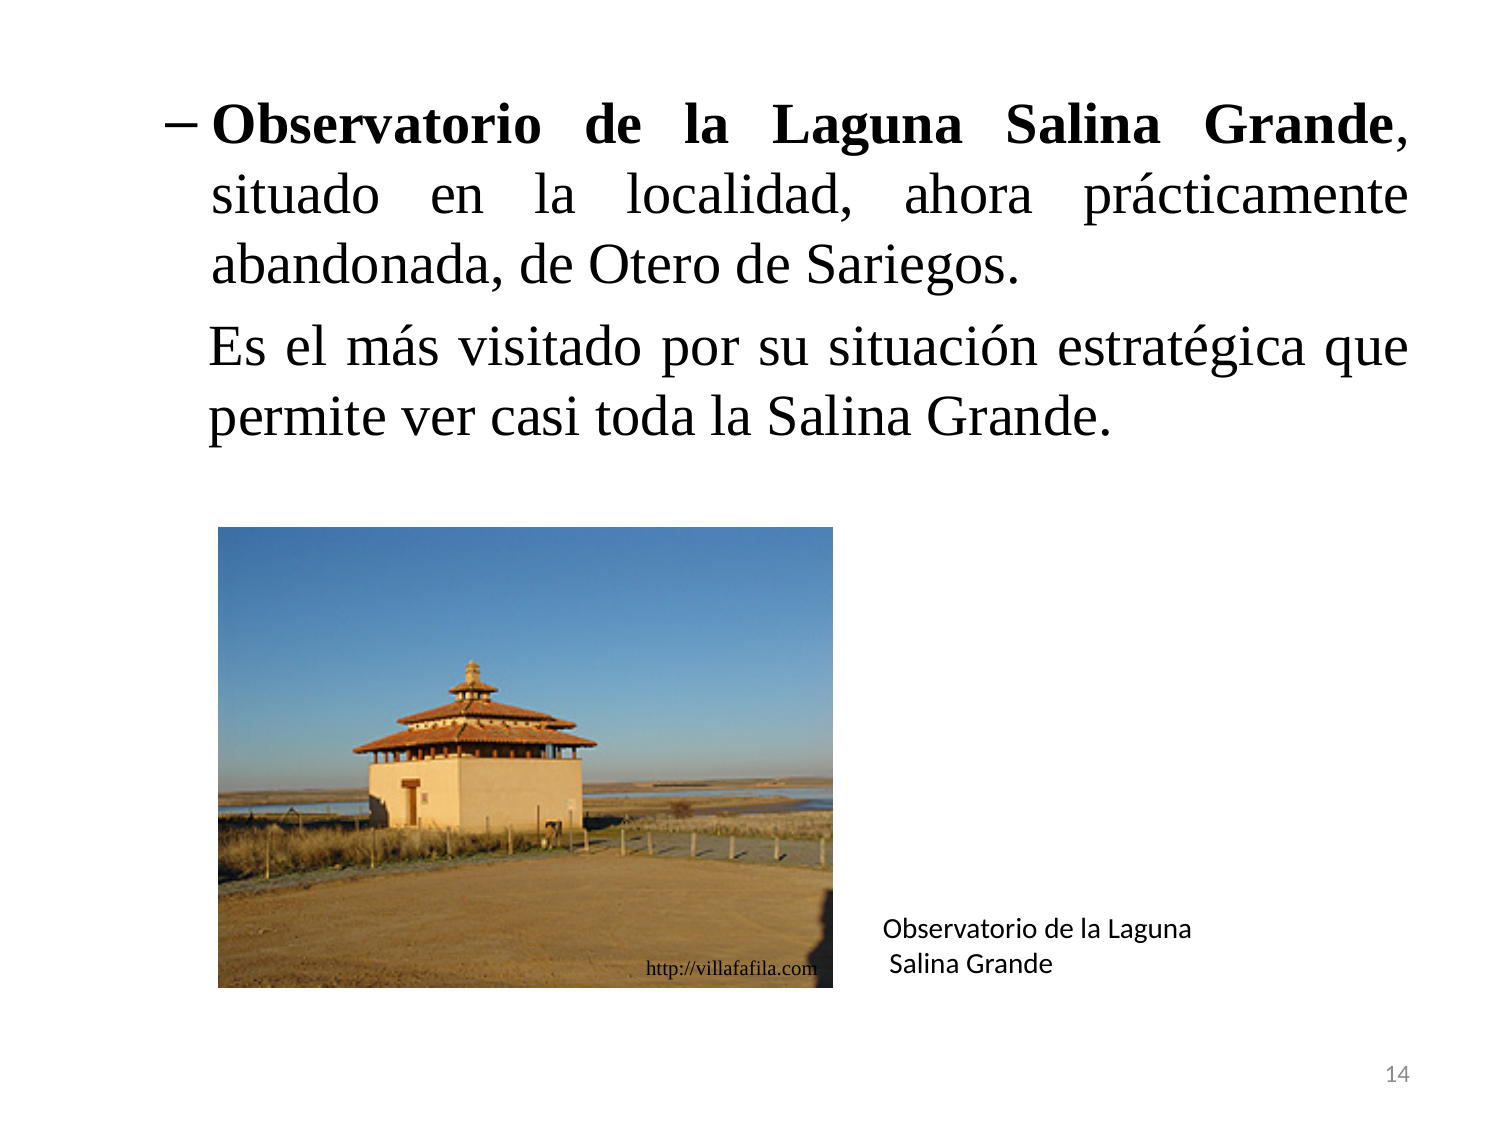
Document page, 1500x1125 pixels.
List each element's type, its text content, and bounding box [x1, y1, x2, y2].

slide_number 14 [1074, 1042, 1425, 1103]
picture [218, 526, 833, 988]
list Observatorio de la Laguna Salina Grande, situado en la localidad, ahora prácticamente abandonada, de Otero de Sariegos. Es el más visitado por su situación estratégica que permite ver casi toda la Salina Grande. [75, 78, 1425, 1005]
text_box Observatorio de la Laguna Salina Grande [868, 901, 1211, 987]
